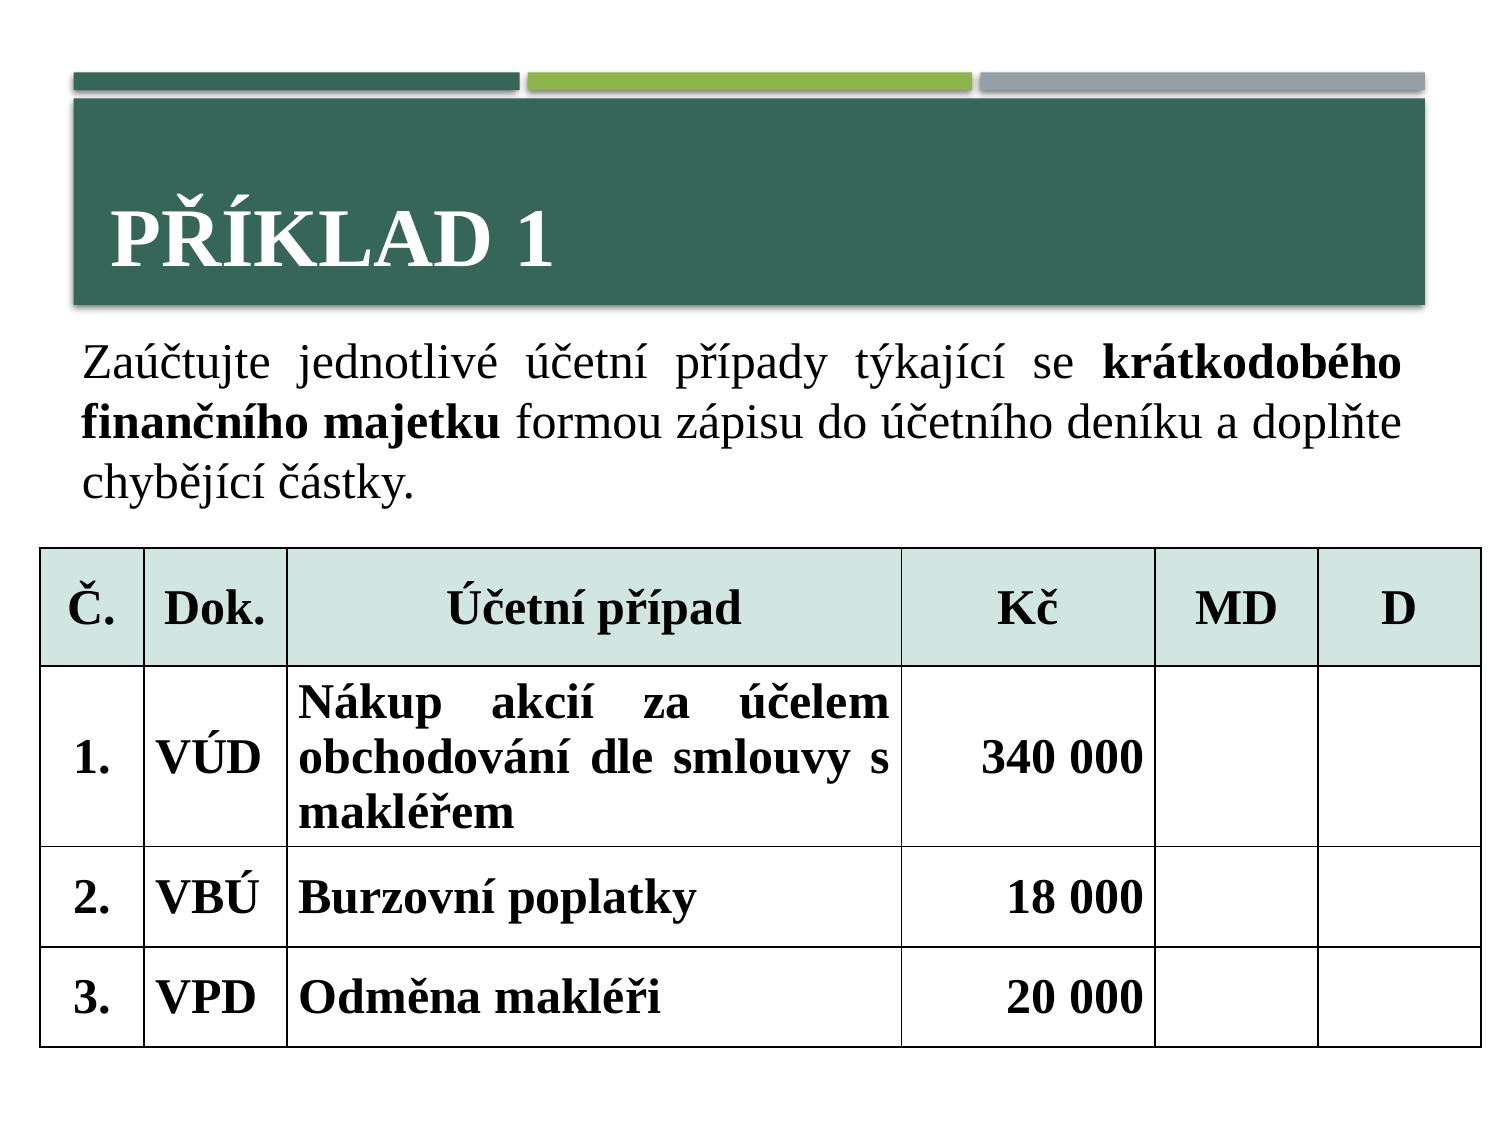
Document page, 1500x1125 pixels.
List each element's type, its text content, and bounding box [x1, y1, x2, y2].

table_cell 2. [41, 847, 143, 946]
text_box Zaúčtujte jednotlivé účetní případy týkající se krátkodobého finančního majetku formou zápisu do účetního deníku a doplňte chybějící částky. [67, 320, 1418, 516]
table_cell [1319, 948, 1480, 1046]
table_cell [1156, 948, 1317, 1046]
table_header D [1319, 549, 1480, 665]
table_cell [1156, 667, 1317, 846]
table_cell Odměna makléři [288, 948, 901, 1046]
table_cell Burzovní poplatky [288, 847, 901, 946]
table_cell VBÚ [145, 847, 286, 946]
table_cell [1319, 847, 1480, 946]
table_cell 3. [41, 948, 143, 1046]
table_cell VPD [145, 948, 286, 1046]
table_header Dok. [145, 549, 286, 665]
table_cell [1319, 667, 1480, 846]
table_cell 340 000 [902, 667, 1154, 846]
table_cell [1156, 847, 1317, 946]
title Příklad 1 [95, 112, 1406, 291]
table_cell 18 000 [902, 847, 1154, 946]
table_header Kč [902, 549, 1154, 665]
table_header MD [1156, 549, 1317, 665]
table_header Účetní případ [288, 549, 901, 665]
table_cell Nákup akcií za účelem obchodování dle smlouvy s makléřem [288, 667, 901, 846]
table_cell 1. [41, 667, 143, 846]
table_cell 20 000 [902, 948, 1154, 1046]
table_header Č. [41, 549, 143, 665]
table_cell VÚD [145, 667, 286, 846]
